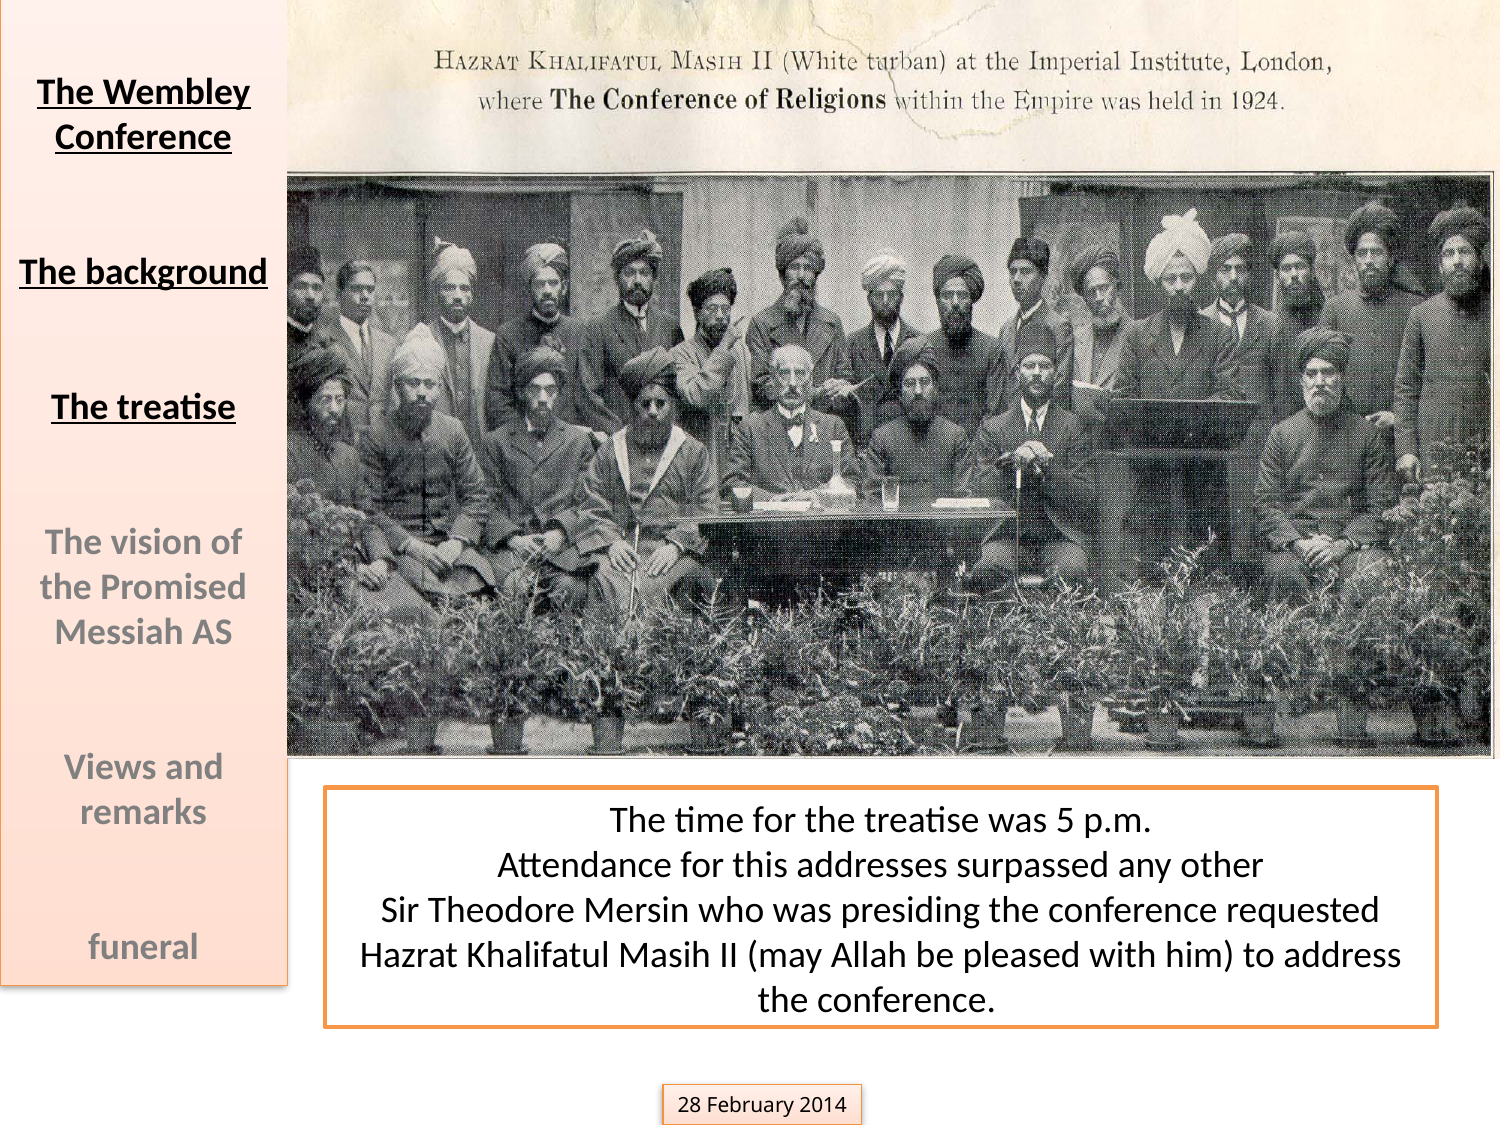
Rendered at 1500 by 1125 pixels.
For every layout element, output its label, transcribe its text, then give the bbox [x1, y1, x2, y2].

text_box The time for the treatise was 5 p.m. Attendance for this addresses surpassed any other Sir Theodore Mersin who was presiding the conference requested Hazrat Khalifatul Masih II (may Allah be pleased with him) to address the conference. [323, 785, 1439, 1029]
text_box 28 February 2014 [662, 1084, 862, 1125]
picture [287, 0, 1500, 759]
text_box The Wembley Conference The background The treatise The vision of the Promised Messiah AS Views and remarks funeral [0, 0, 288, 986]
